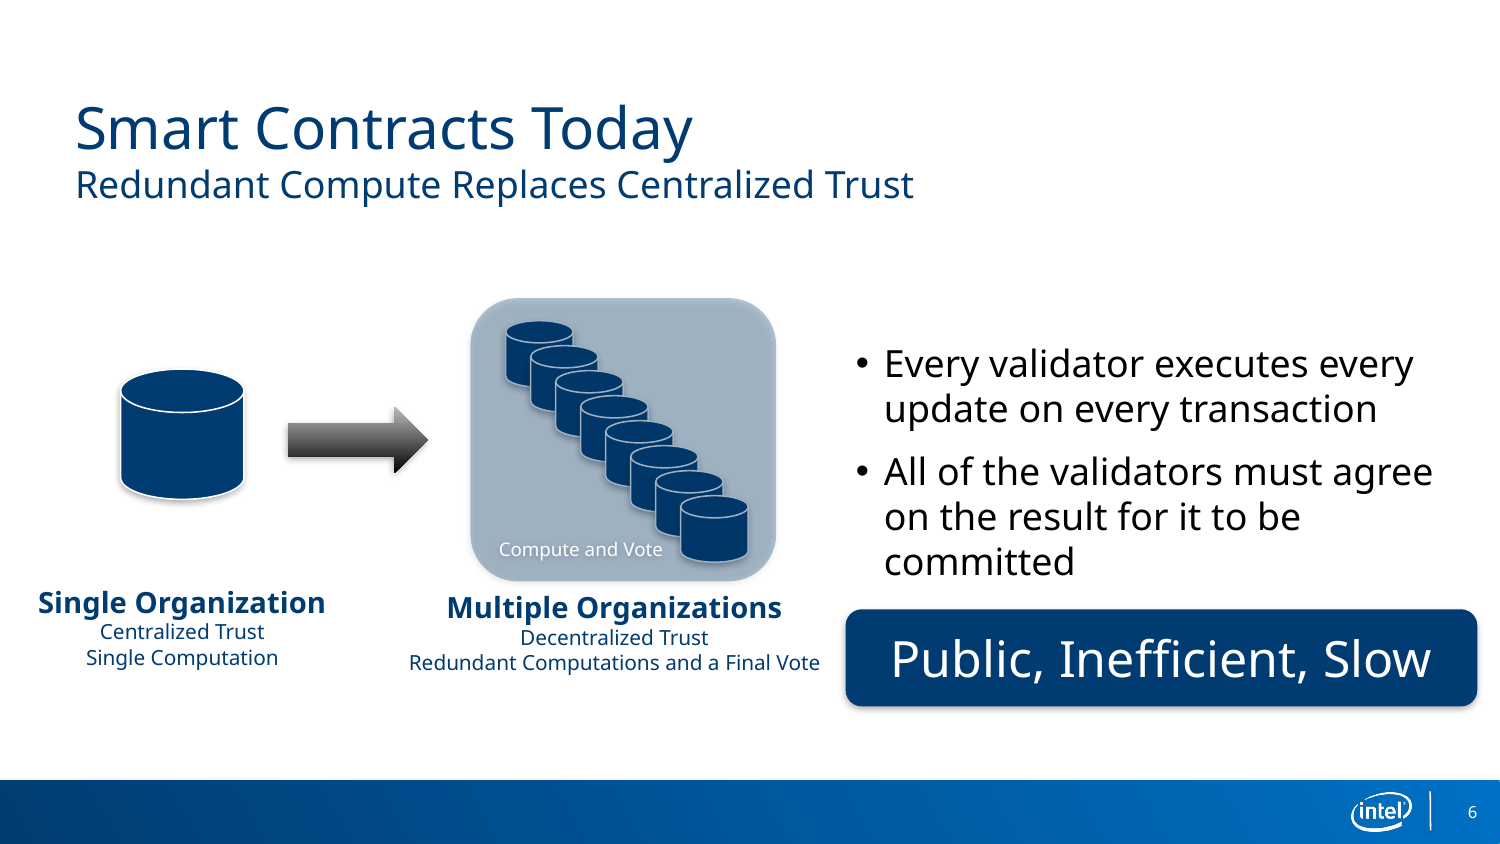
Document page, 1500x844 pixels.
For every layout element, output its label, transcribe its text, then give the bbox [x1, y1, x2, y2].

text_box Every validator executes every update on every transaction All of the validators must agree on the result for it to be committed [855, 339, 1468, 609]
text_box Public, Inefficient, Slow [844, 608, 1479, 708]
text_box [324, 406, 407, 474]
title Smart Contracts Today Redundant Compute Replaces Centralized Trust [75, 91, 1425, 246]
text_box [412, 297, 817, 676]
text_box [45, 368, 319, 671]
slide_number 6 [1127, 791, 1478, 837]
